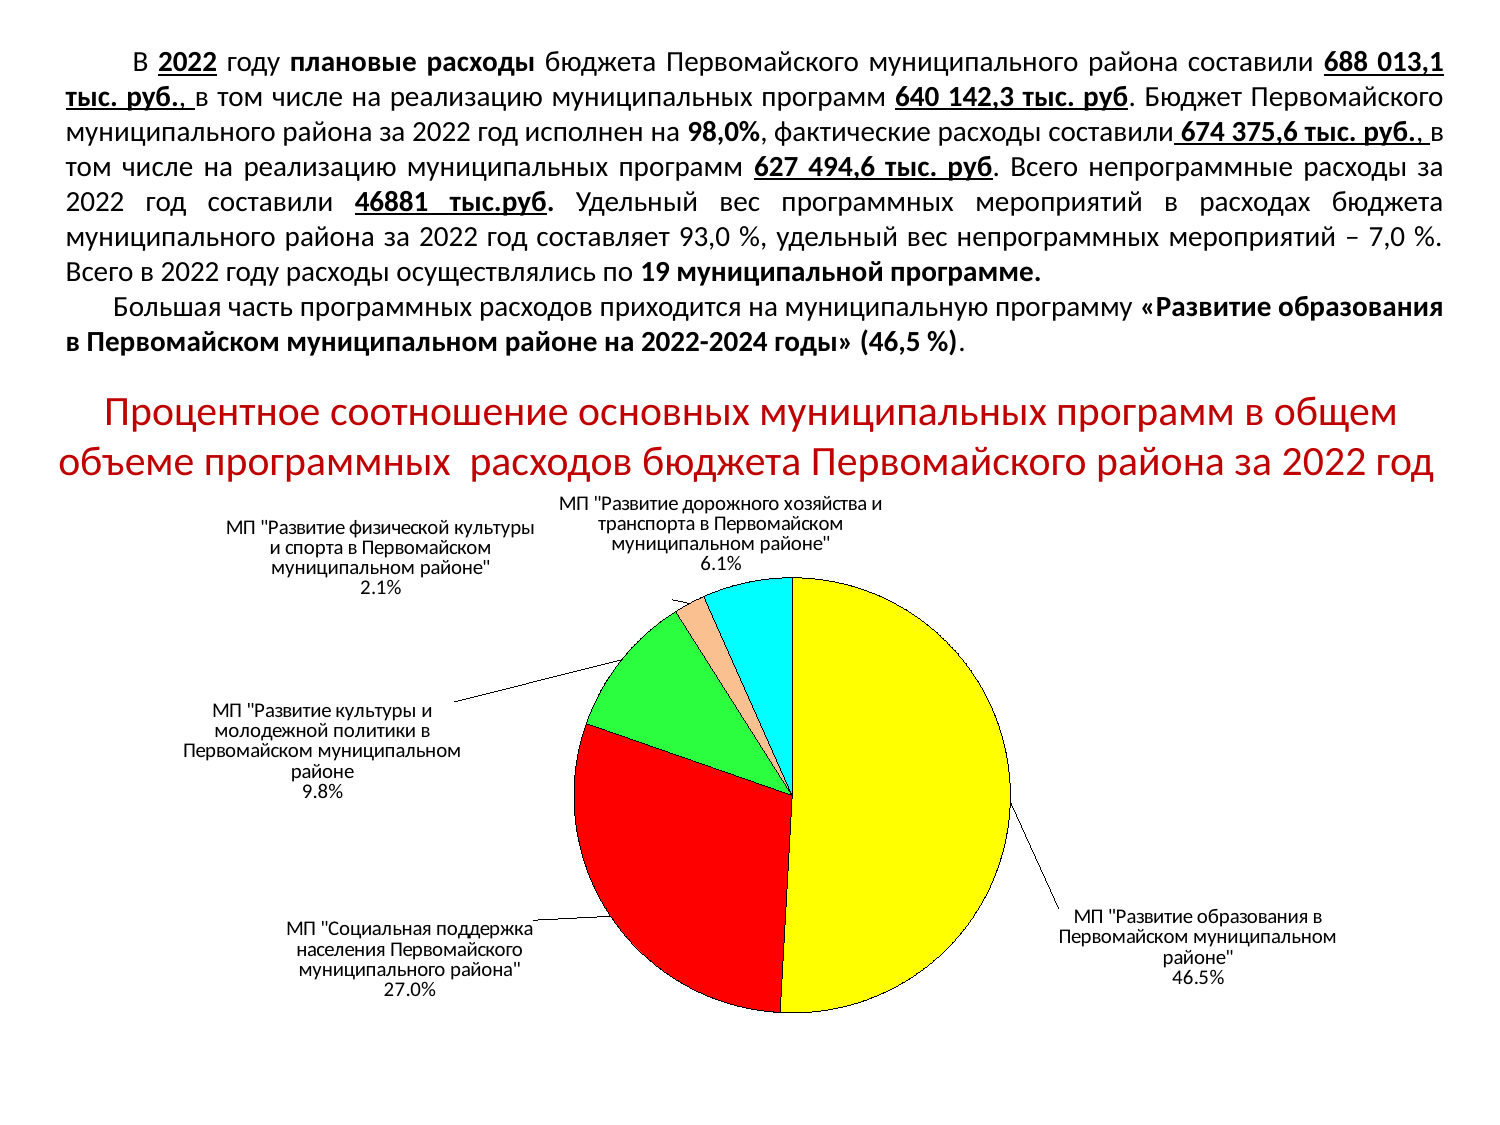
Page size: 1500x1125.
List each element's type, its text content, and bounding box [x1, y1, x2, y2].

text_box Процентное соотношение основных муниципальных программ в общем объеме программных расходов бюджета Первомайского района за 2022 год [17, 376, 1485, 492]
text_box В 2022 году плановые расходы бюджета Первомайского муниципального района составили 688 013,1 тыс. руб., в том числе на реализацию муниципальных программ 640 142,3 тыс. руб. Бюджет Первомайского муниципального района за 2022 год исполнен на 98,0%, фактические расходы составили 674 375,6 тыс. руб., в том числе на реализацию муниципальных программ 627 494,6 тыс. руб. Всего непрограммные расходы за 2022 год составили 46881 тыс.руб. Удельный вес программных мероприятий в расходах бюджета муниципального района за 2022 год составляет 93,0 %, удельный вес непрограммных мероприятий – 7,0 %. Всего в 2022 году расходы осуществлялись по 19 муниципальной программе. Большая часть программных расходов приходится на муниципальную программу «Развитие образования в Первомайском муниципальном районе на 2022-2024 годы» (46,5 %). [50, 35, 1459, 400]
text_box [16, 33, 507, 293]
chart [182, 492, 1365, 1097]
